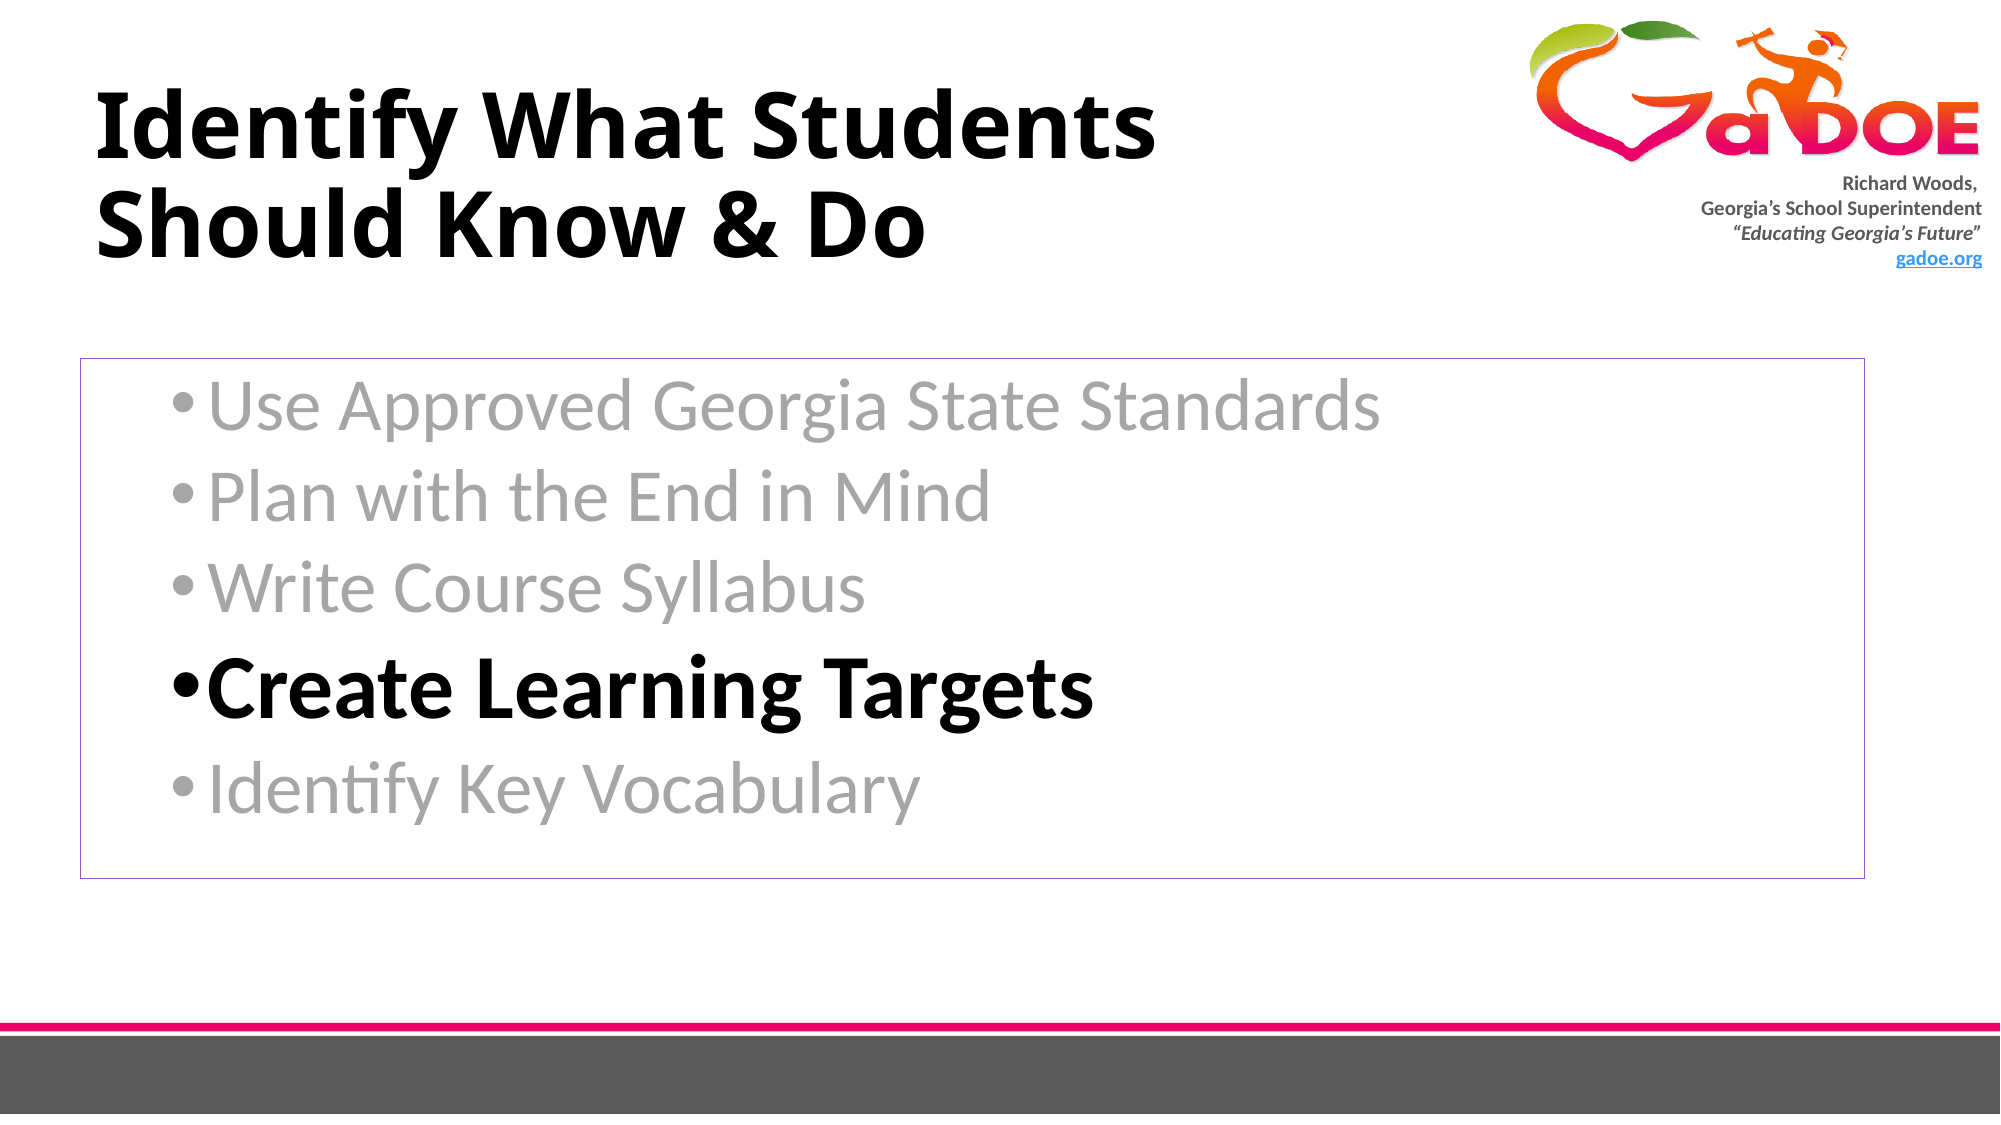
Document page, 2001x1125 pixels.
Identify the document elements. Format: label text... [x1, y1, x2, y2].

picture [1513, 8, 1998, 164]
title Identify What Students Should Know & Do [80, 70, 1462, 288]
list Use Approved Georgia State Standards Plan with the End in Mind Write Course Syllabus Create Learning Targets Identify Key Vocabulary [80, 358, 1865, 879]
